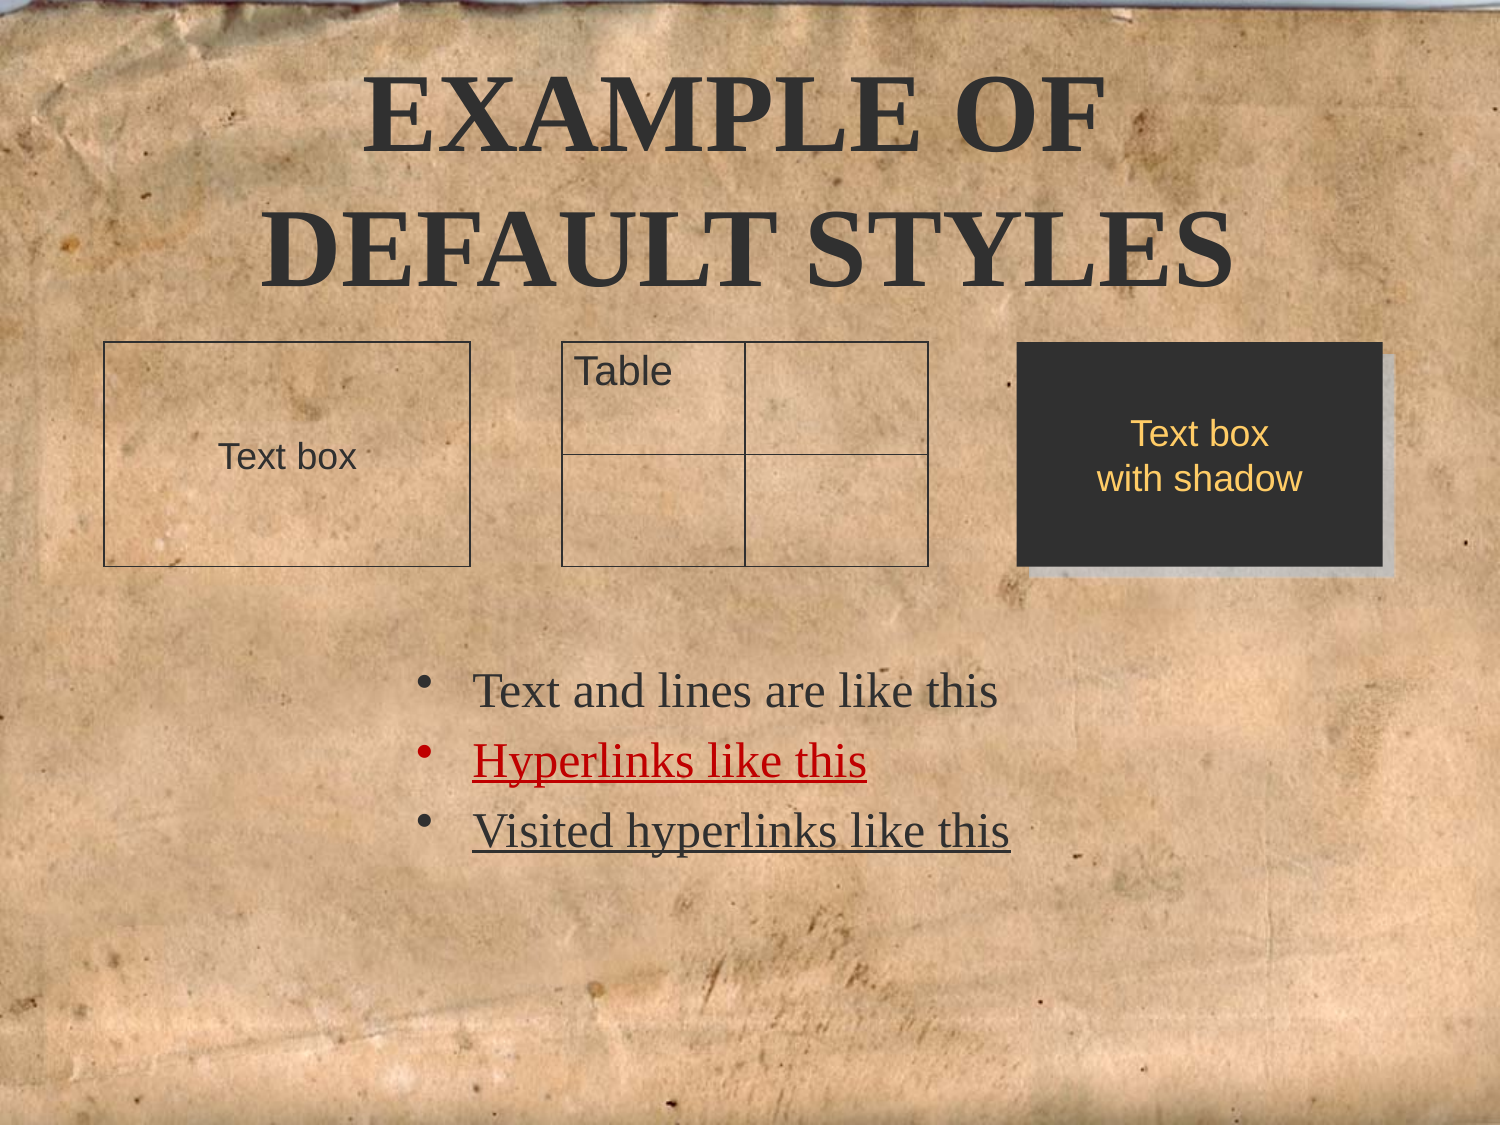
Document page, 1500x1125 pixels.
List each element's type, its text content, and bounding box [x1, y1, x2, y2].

table_cell [746, 455, 927, 566]
text_box EXAMPLE OF DEFAULT STYLES [245, 31, 1251, 316]
picture [0, 0, 1500, 1125]
table_cell [563, 455, 744, 566]
list Text and lines are like this Hyperlinks like this Visited hyperlinks like this [401, 649, 1171, 939]
table_header [746, 343, 927, 454]
text_box Text box with shadow [1016, 342, 1383, 567]
text_box Text box [104, 342, 471, 567]
table_header Table [563, 343, 744, 454]
